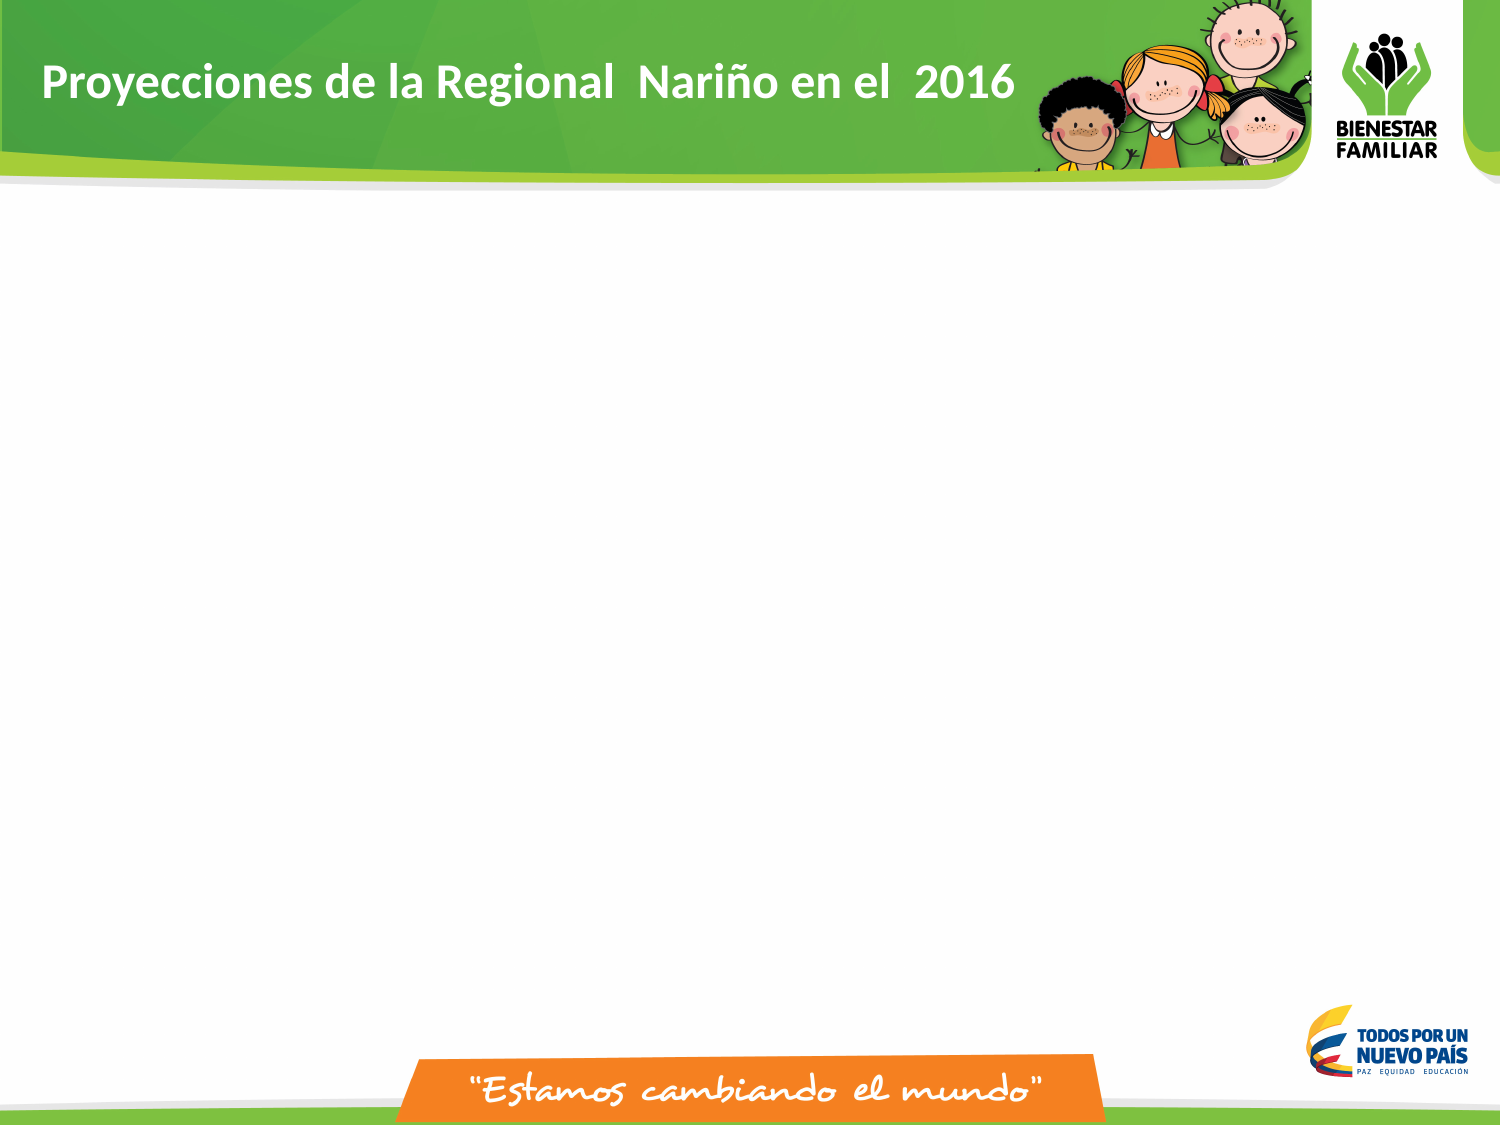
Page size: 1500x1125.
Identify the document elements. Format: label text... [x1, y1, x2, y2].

text_box [55, 161, 1422, 231]
picture [0, 0, 1500, 1125]
text_box Proyecciones de la Regional Nariño en el 2016 [26, 40, 1187, 116]
